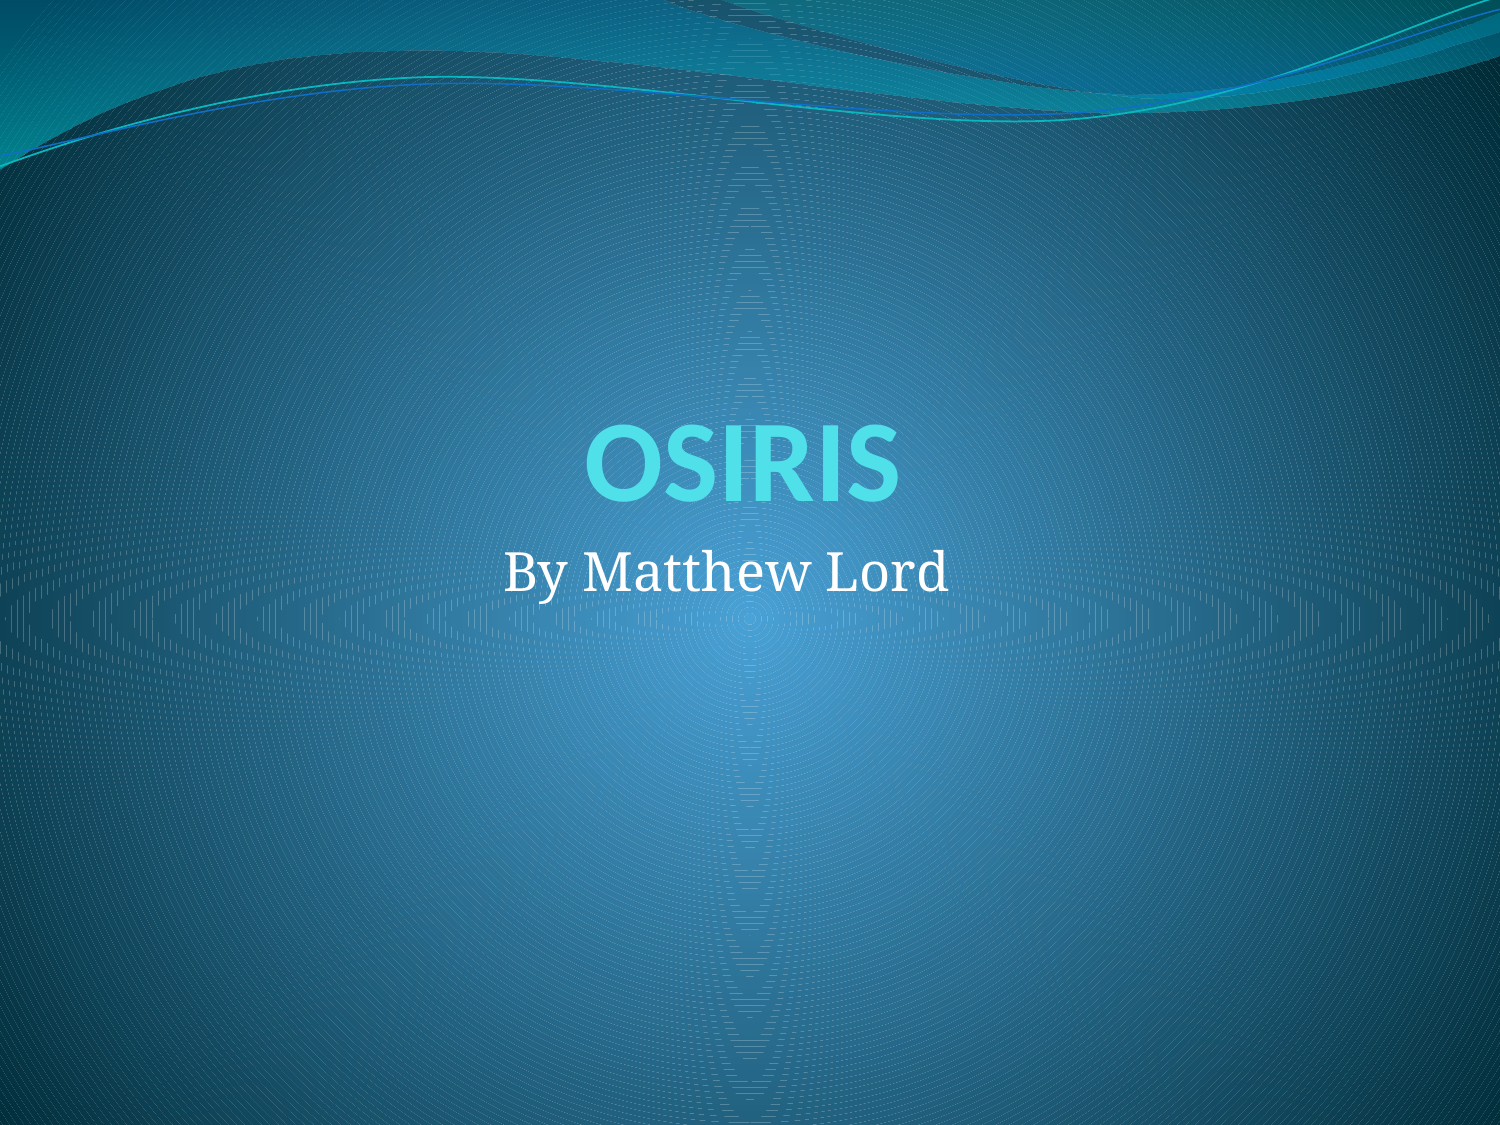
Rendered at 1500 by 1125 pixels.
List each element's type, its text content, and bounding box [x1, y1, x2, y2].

subtitle By Matthew Lord [87, 529, 1376, 818]
title OSIRIS [87, 224, 1376, 525]
